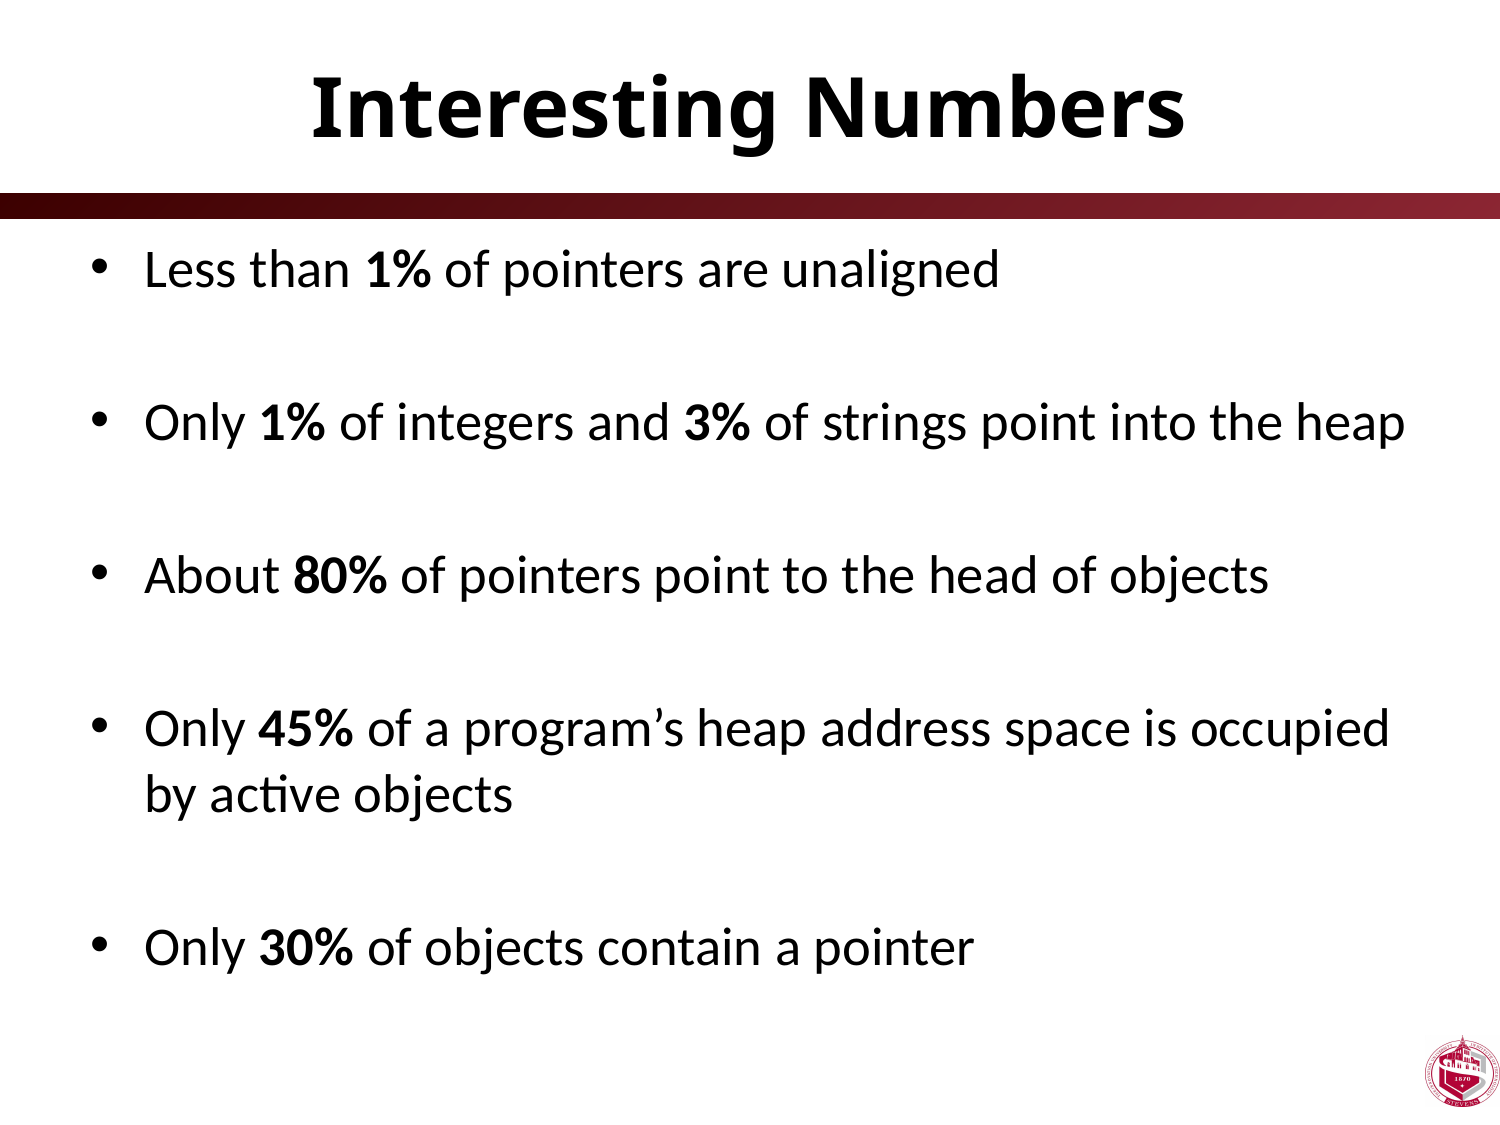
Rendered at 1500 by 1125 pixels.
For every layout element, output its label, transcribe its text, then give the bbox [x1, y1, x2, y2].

list Less than 1% of pointers are unaligned Only 1% of integers and 3% of strings point into the heap About 80% of pointers point to the head of objects Only 45% of a program’s heap address space is occupied by active objects Only 30% of objects contain a pointer [74, 224, 1426, 1036]
picture [1425, 1035, 1500, 1107]
title Interesting Numbers [74, 21, 1426, 188]
